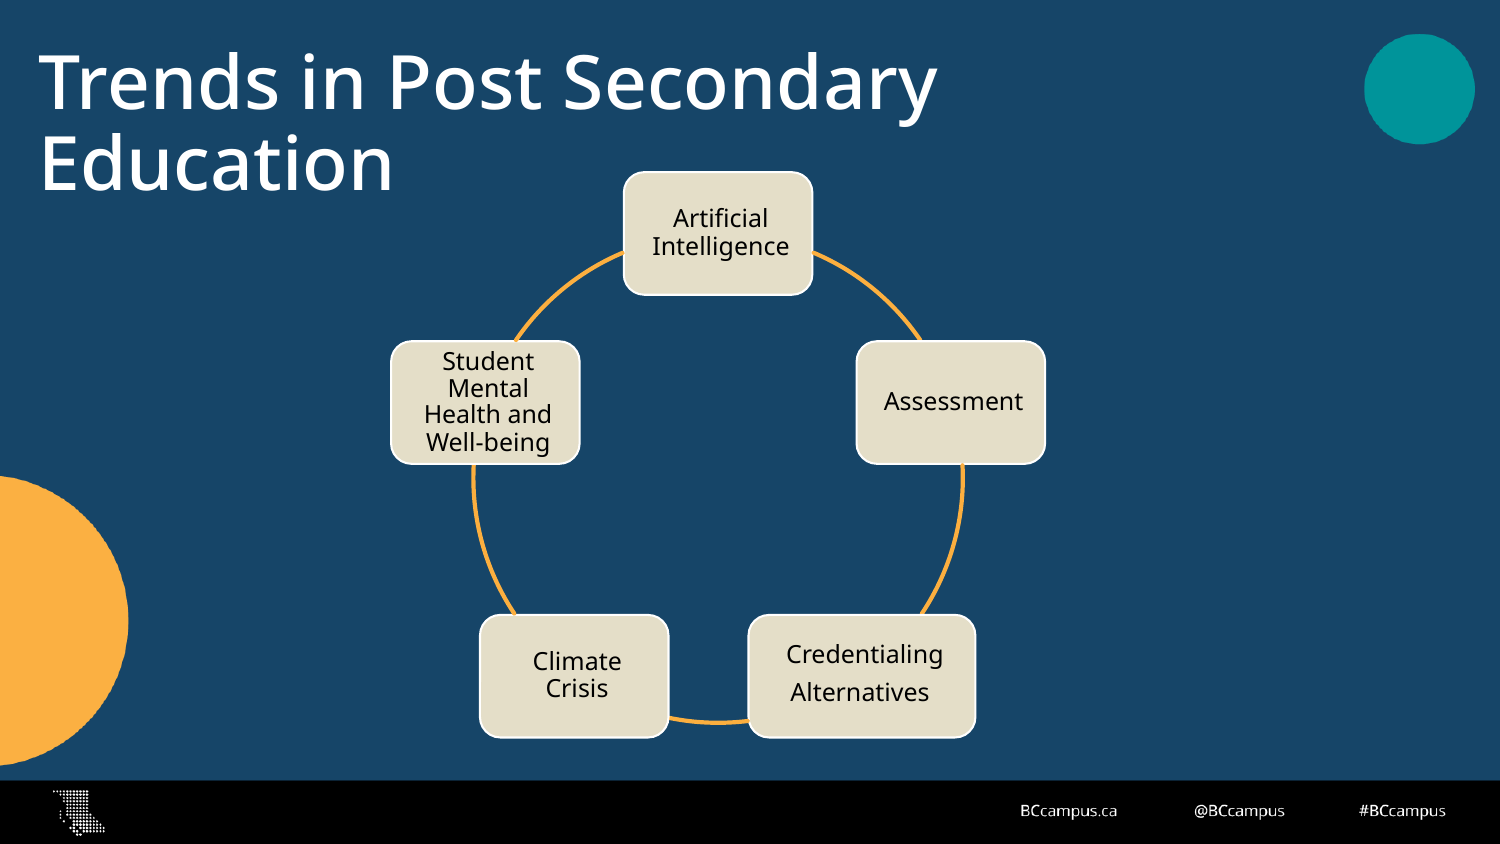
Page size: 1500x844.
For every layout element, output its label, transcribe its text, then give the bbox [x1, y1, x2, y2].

picture [0, 0, 1500, 844]
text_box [390, 170, 1046, 748]
title Trends in Post Secondary Education [23, 37, 1287, 245]
